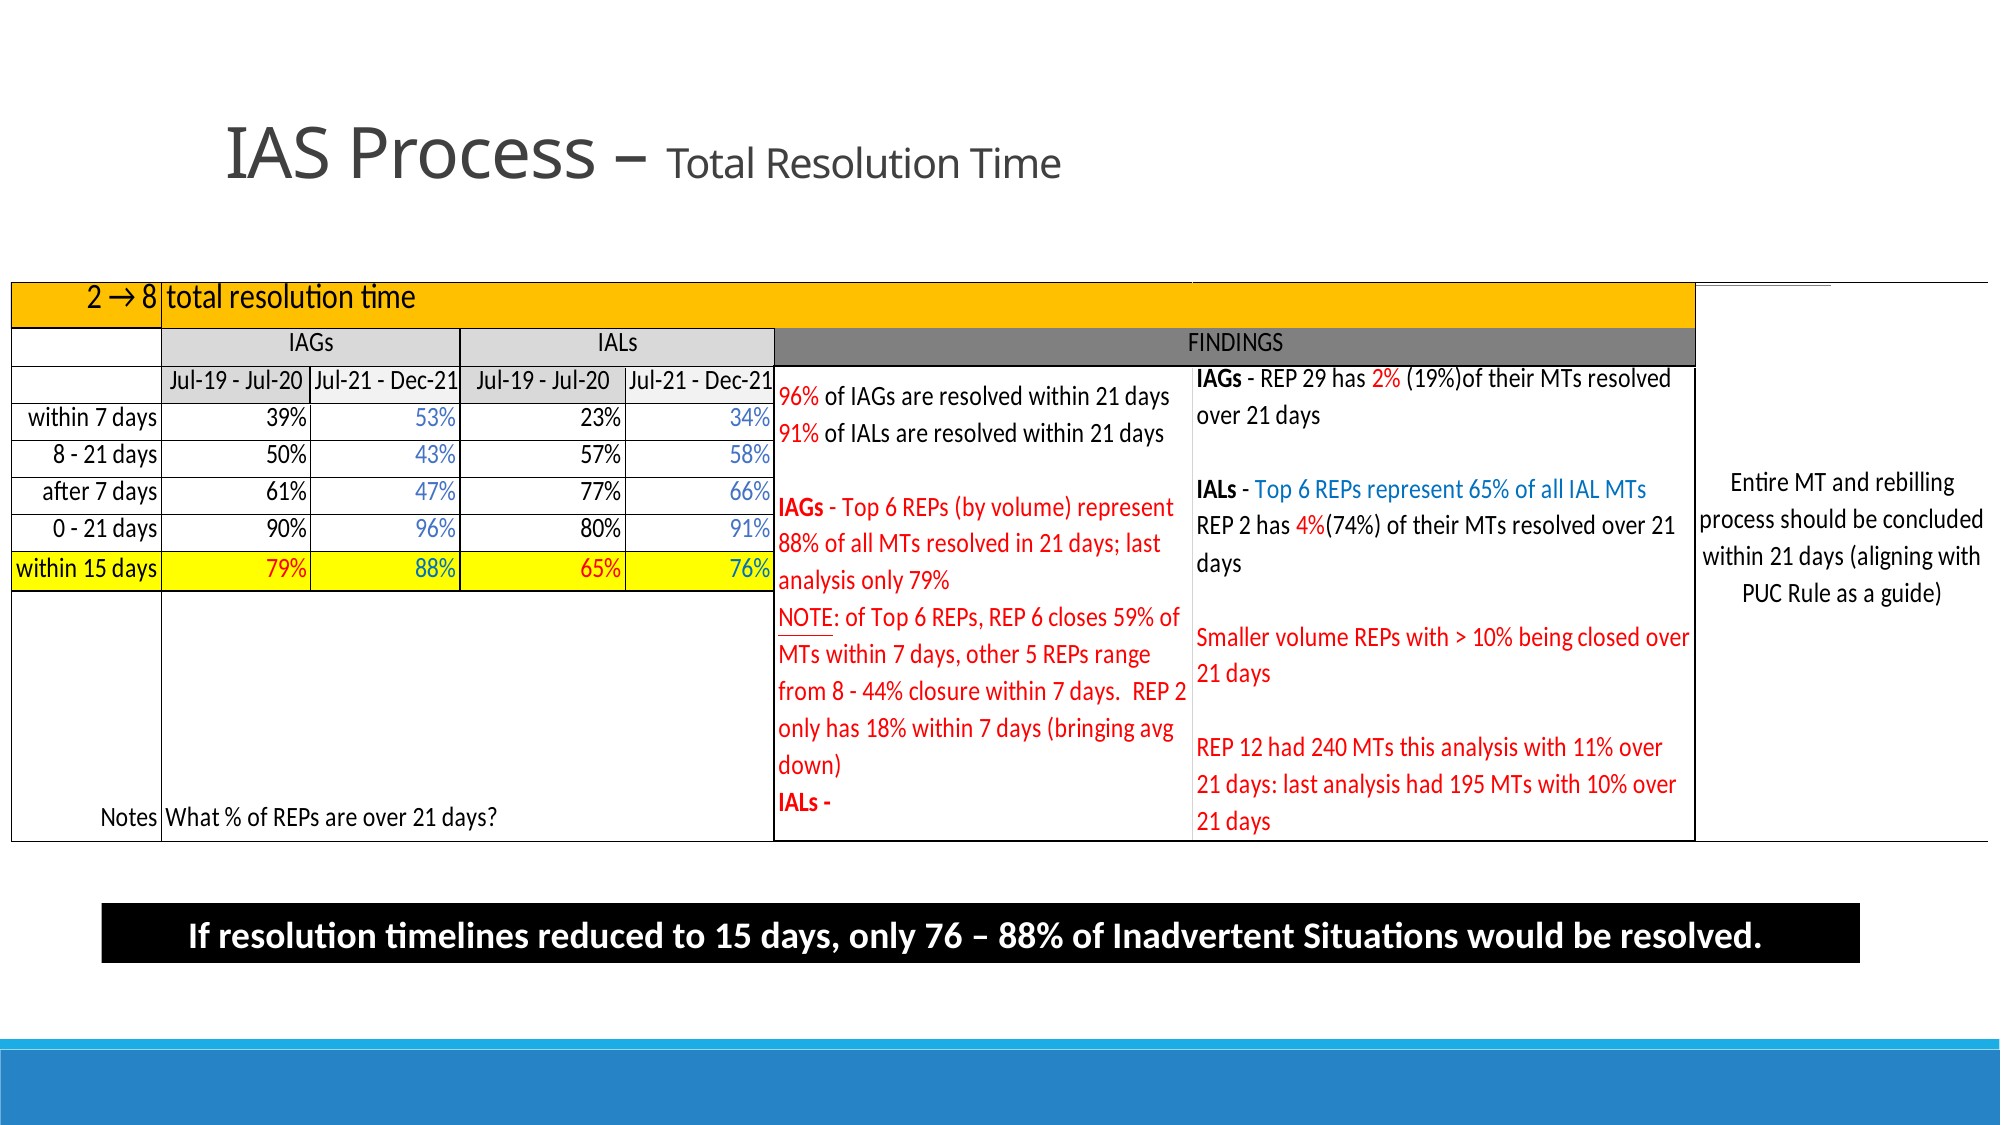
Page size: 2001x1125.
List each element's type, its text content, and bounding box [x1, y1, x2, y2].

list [10, 281, 1990, 844]
title IAS Process – Total Resolution Time [210, 112, 1860, 250]
text_box If resolution timelines reduced to 15 days, only 76 – 88% of Inadvertent Situations would be resolved. [101, 903, 1860, 963]
